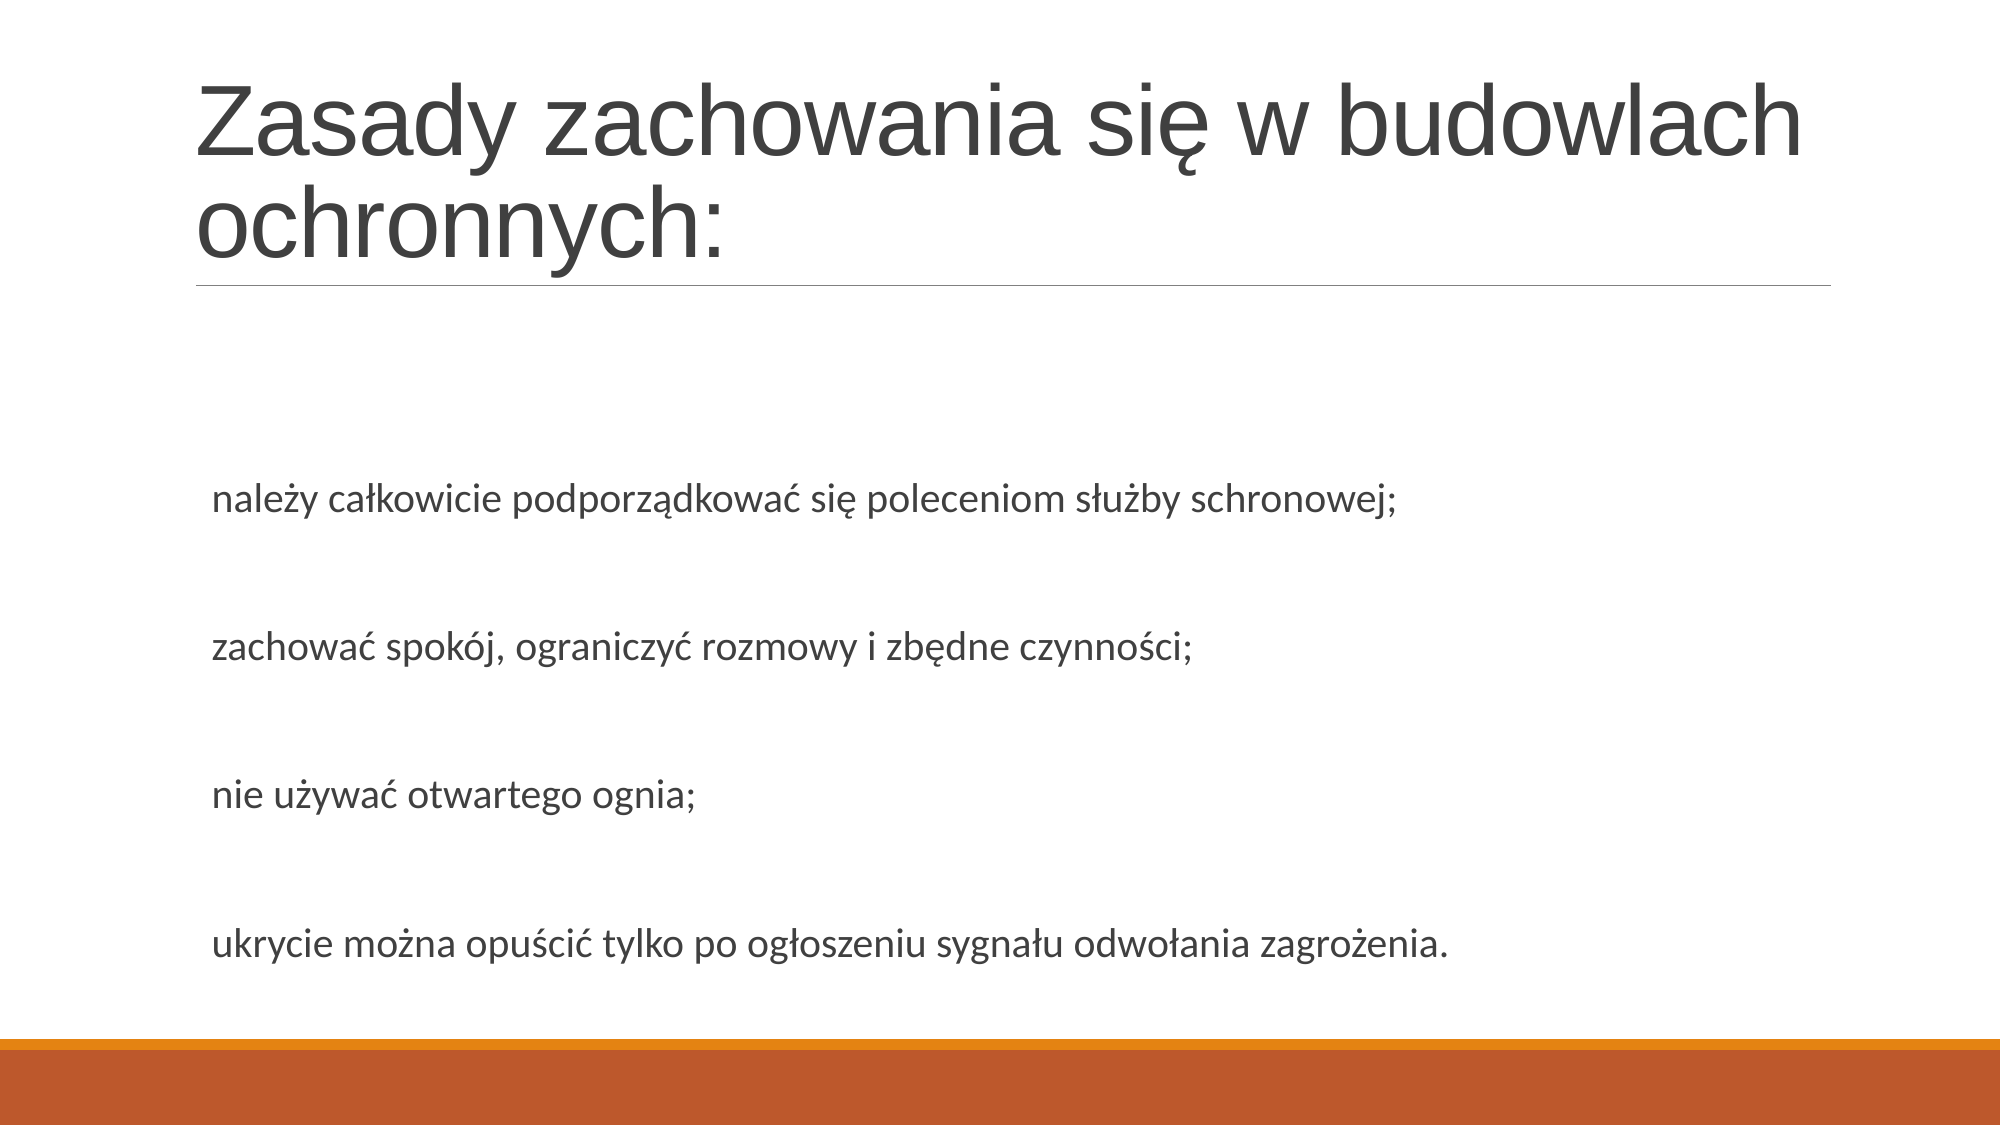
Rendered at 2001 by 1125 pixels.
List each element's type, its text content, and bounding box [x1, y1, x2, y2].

title Zasady zachowania się w budowlach ochronnych: [180, 47, 1830, 285]
list należy całkowicie podporządkować się poleceniom służby schronowej; zachować spokój, ograniczyć rozmowy i zbędne czynności; nie używać otwartego ognia; ukrycie można opuścić tylko po ogłoszeniu sygnału odwołania zagrożenia. [137, 468, 1863, 1125]
